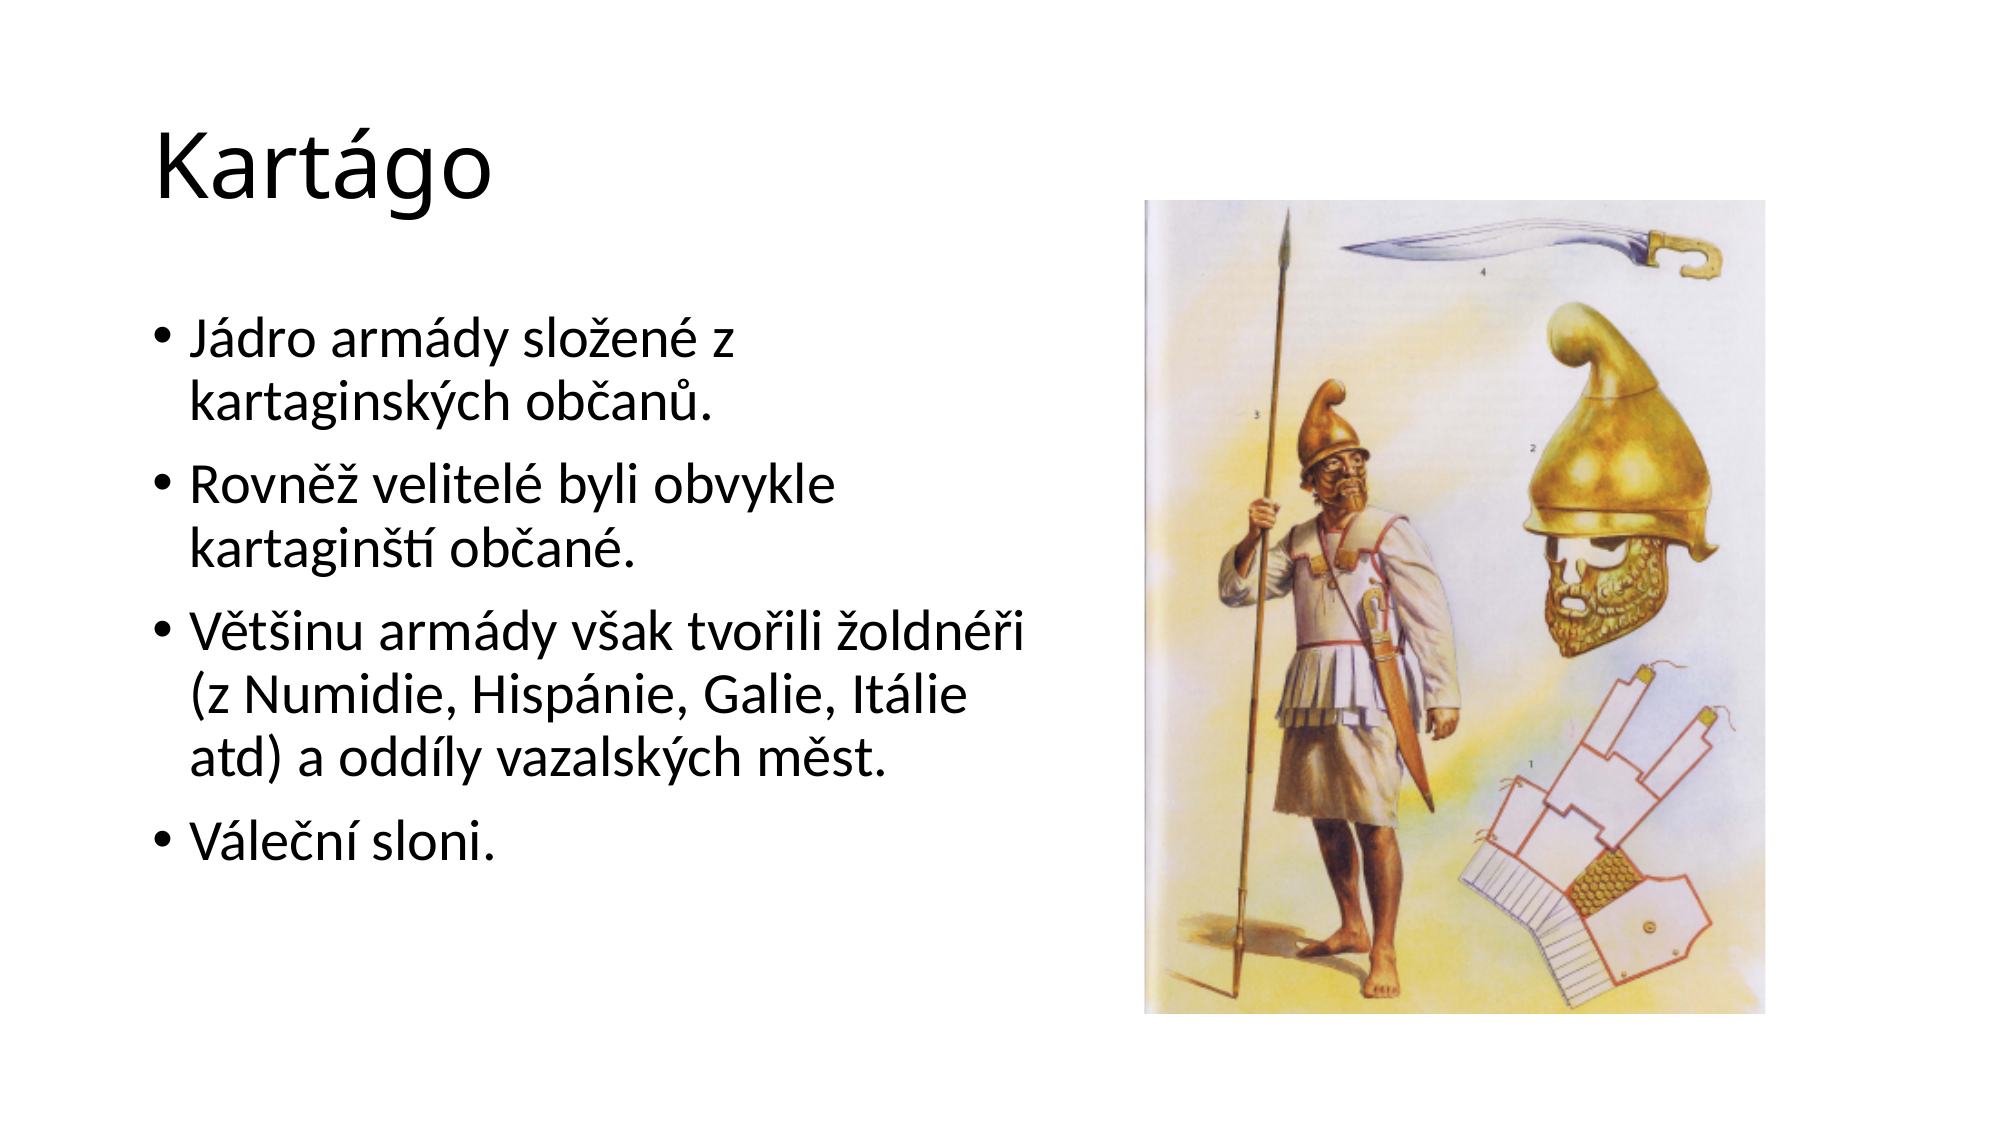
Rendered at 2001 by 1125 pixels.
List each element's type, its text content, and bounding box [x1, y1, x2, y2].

title Kartágo [137, 59, 1863, 278]
picture [1144, 200, 1766, 1014]
list Jádro armády složené z kartaginských občanů. Rovněž velitelé byli obvykle kartaginští občané. Většinu armády však tvořili žoldnéři (z Numidie, Hispánie, Galie, Itálie atd) a oddíly vazalských měst. Váleční sloni. [137, 299, 1048, 1014]
